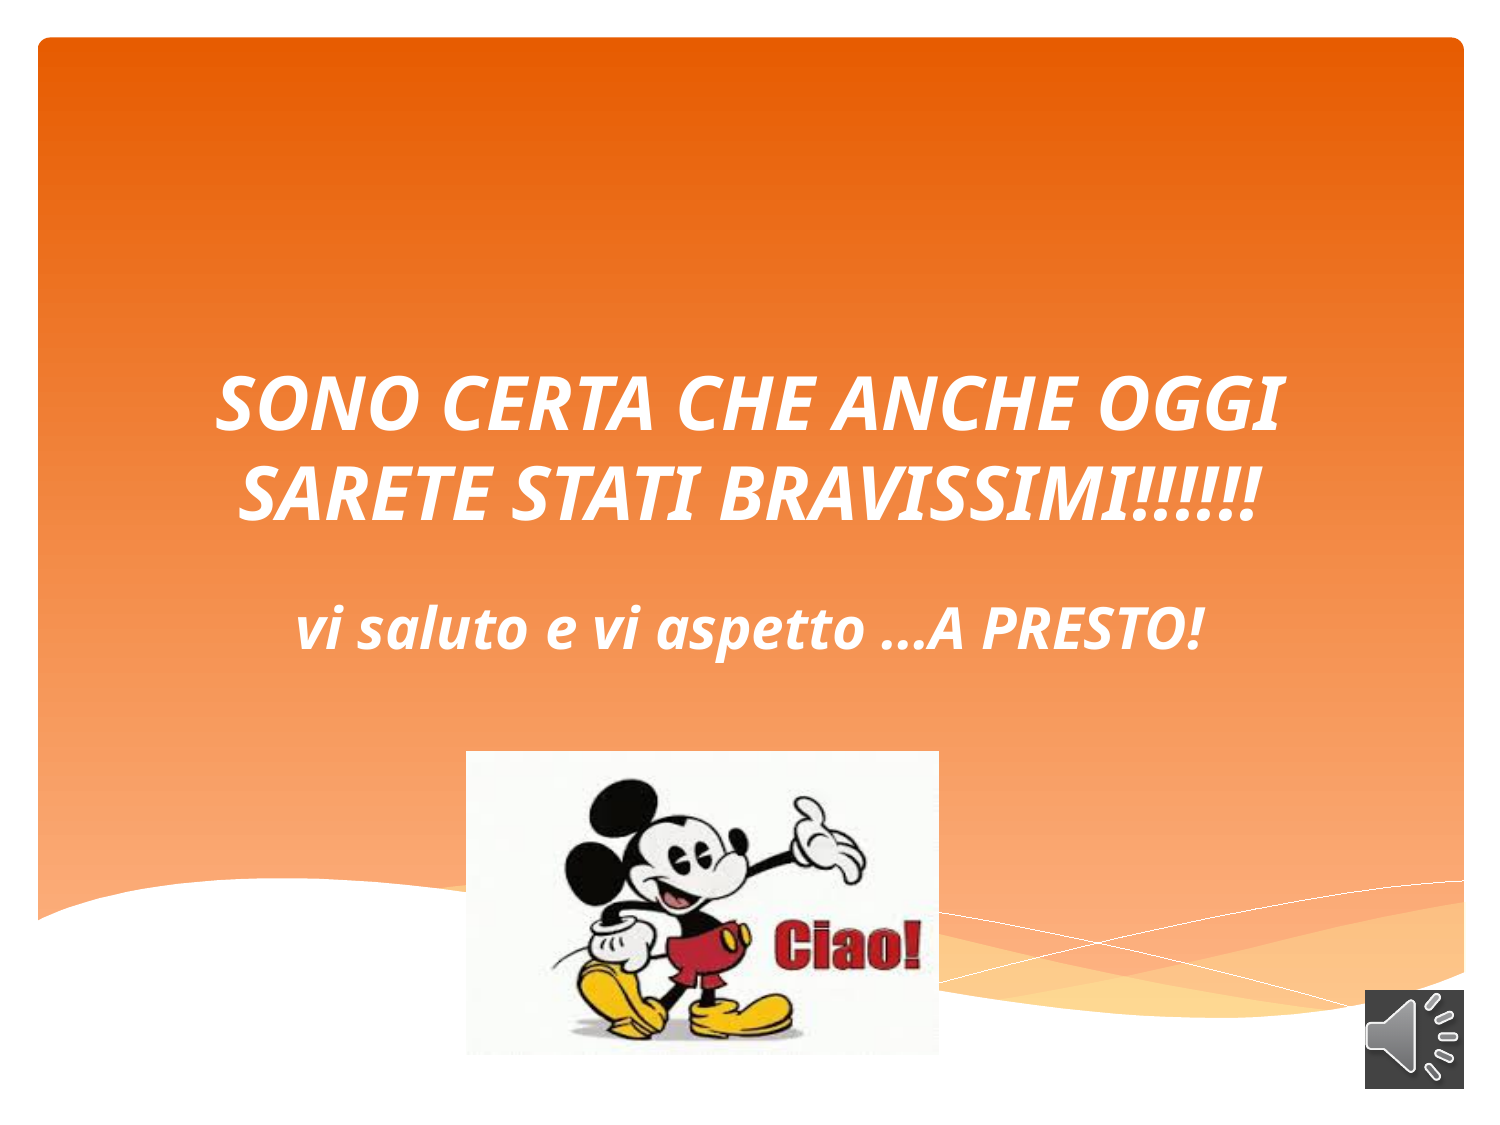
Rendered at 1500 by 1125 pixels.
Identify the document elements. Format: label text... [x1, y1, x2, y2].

picture [466, 751, 940, 1055]
picture [1364, 989, 1465, 1090]
subtitle vi saluto e vi aspetto …A PRESTO! [225, 583, 1275, 825]
title SONO CERTA CHE ANCHE OGGI SARETE STATI BRAVISSIMI!!!!!! [112, 66, 1388, 634]
